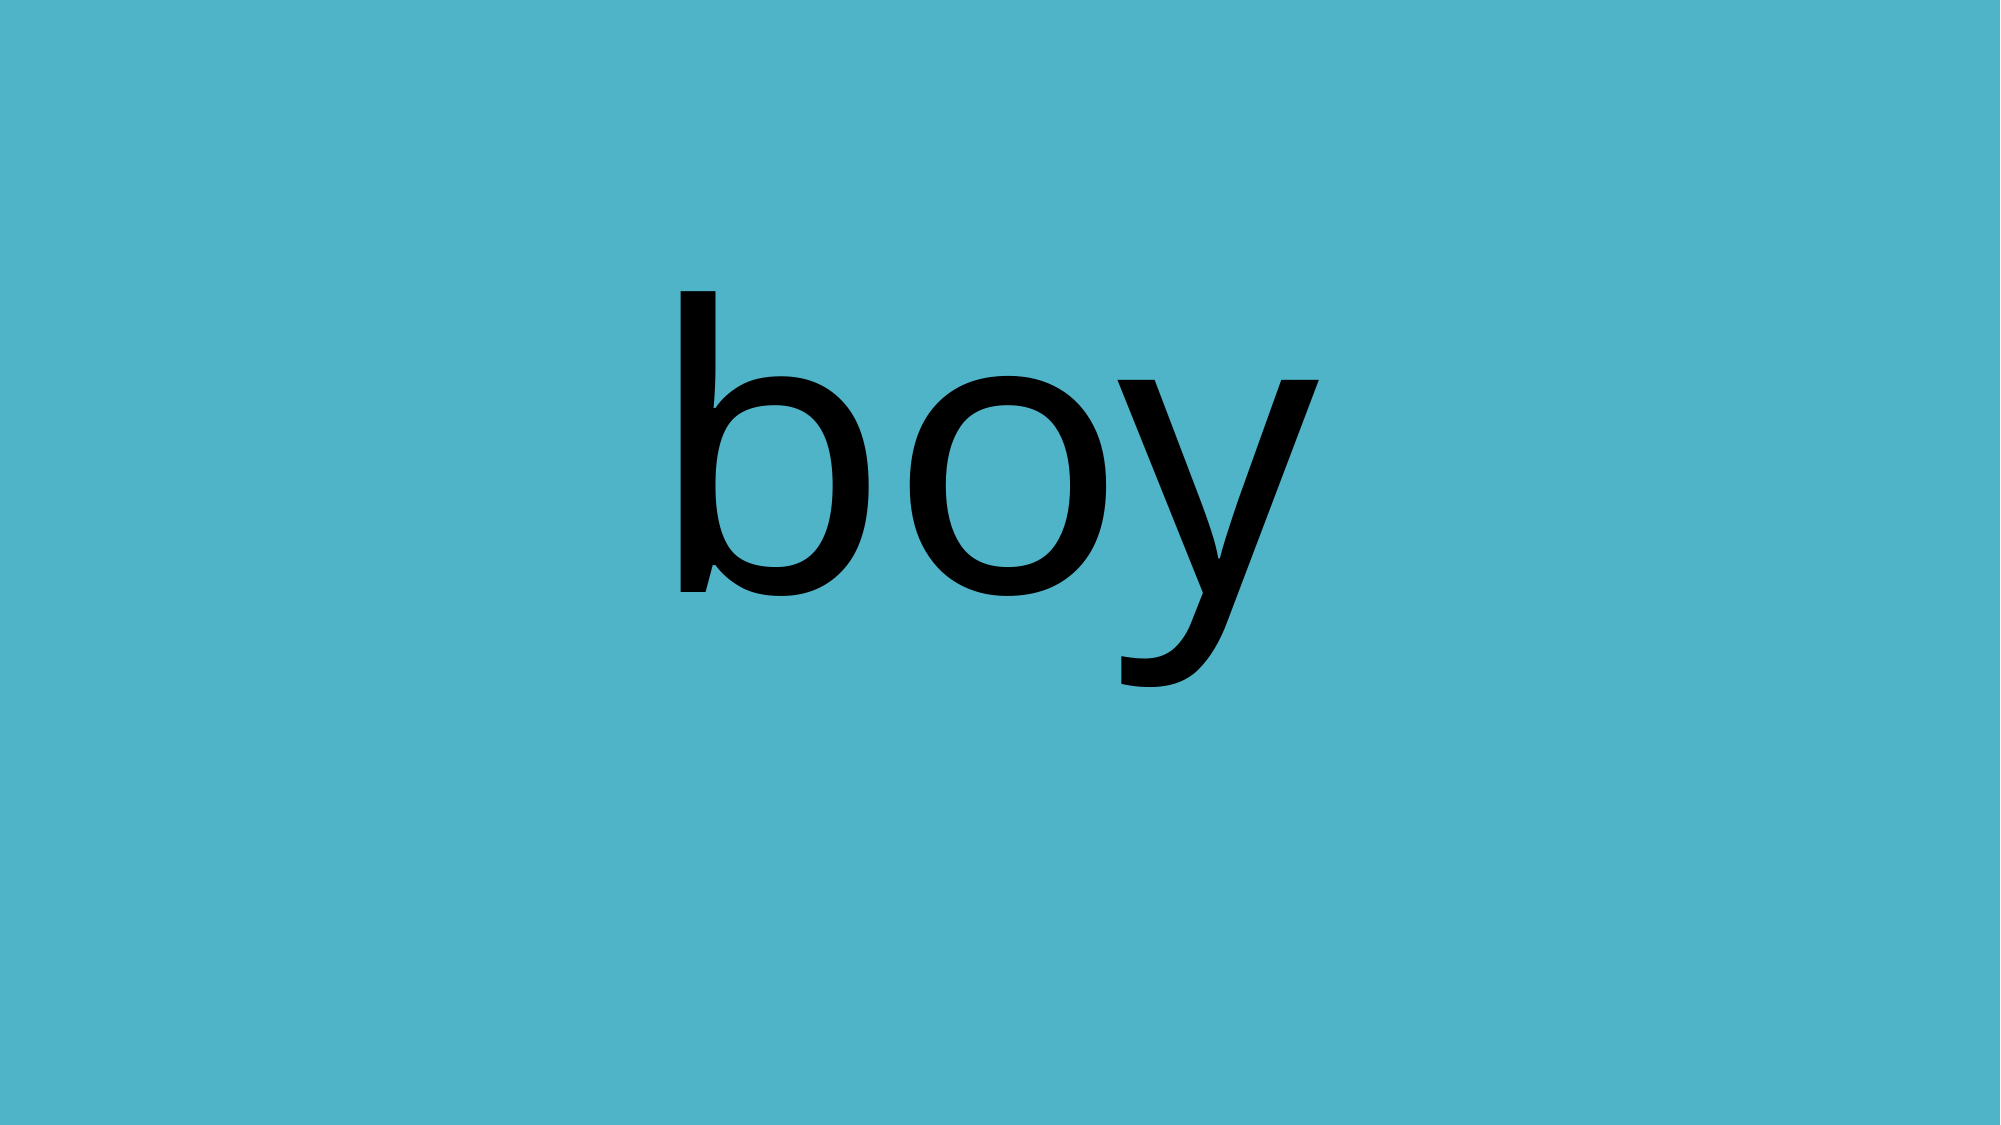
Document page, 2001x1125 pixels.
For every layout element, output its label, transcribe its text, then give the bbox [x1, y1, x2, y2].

title boy [98, 126, 1868, 677]
